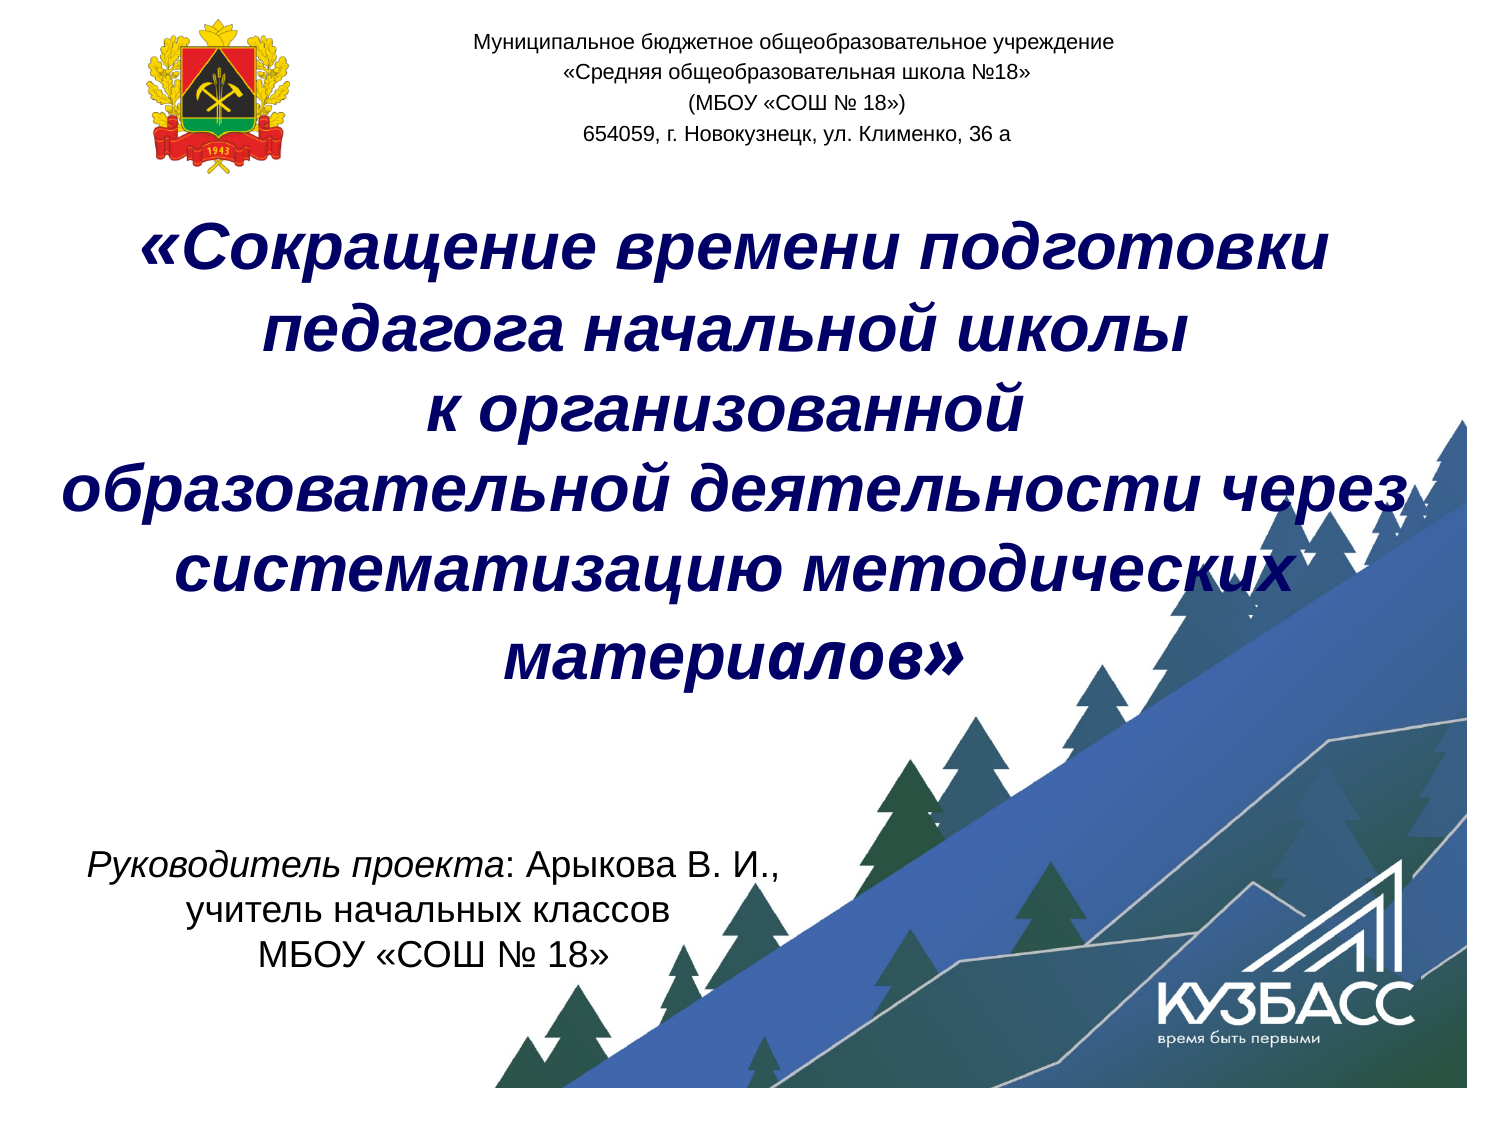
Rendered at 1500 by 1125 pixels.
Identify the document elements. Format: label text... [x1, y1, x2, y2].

list Муниципальное бюджетное общеобразовательное учреждение «Средняя общеобразовательная школа №18» (МБОУ «СОШ № 18») 654059, г. Новокузнецк, ул. Клименко, 36 а [336, 19, 1258, 191]
title «Сокращение времени подготовки педагога начальной школы к организованной образовательной деятельности через систематизацию методических материалов» [0, 187, 1471, 708]
picture [146, 19, 290, 174]
text_box Руководитель проекта: Арыкова В. И., учитель начальных классов МБОУ «СОШ № 18» [71, 562, 796, 983]
picture [100, 708, 1467, 1088]
